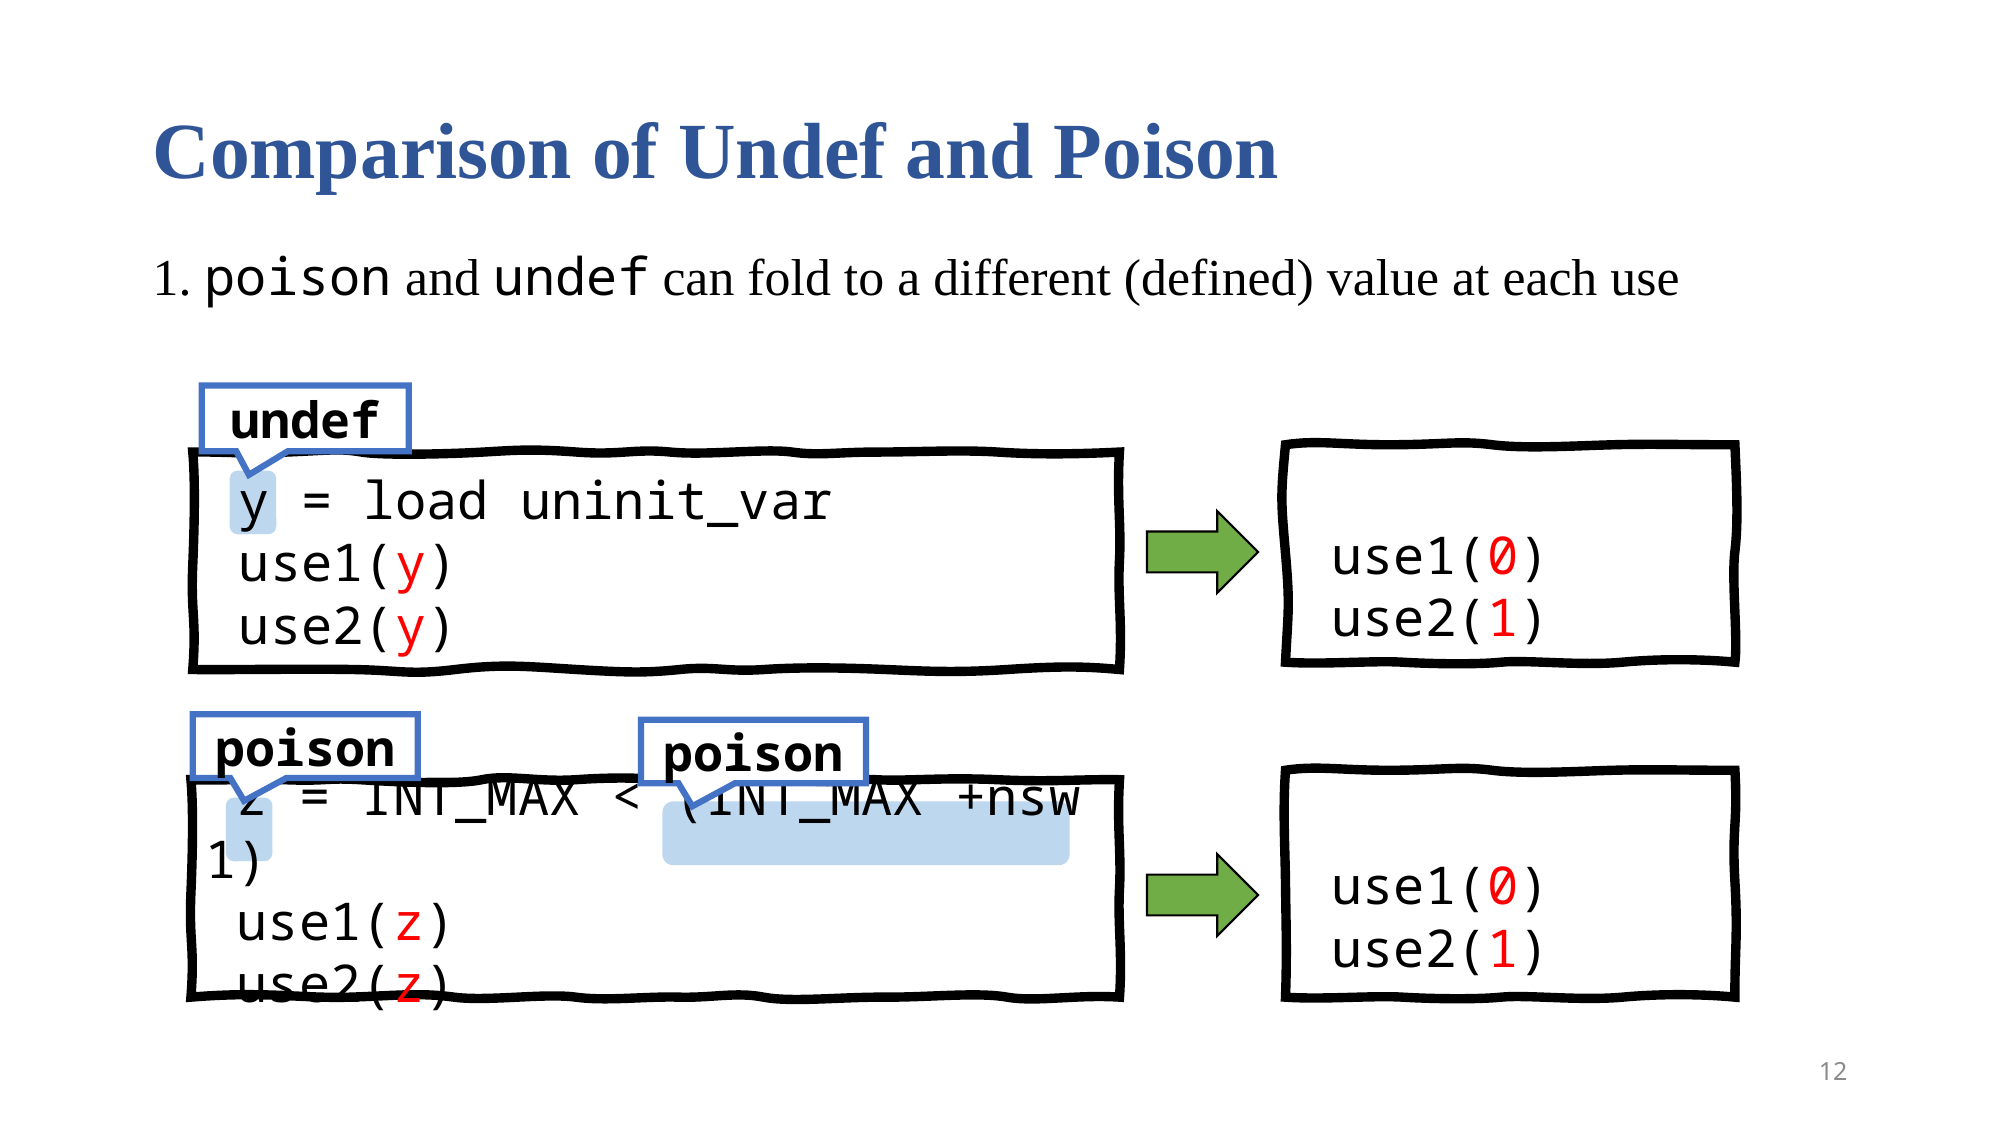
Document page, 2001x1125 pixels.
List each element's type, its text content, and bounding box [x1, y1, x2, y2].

title Comparison of Undef and Poison 1. poison and undef can fold to a different (defined) value at each use [137, 12, 1931, 317]
text_box poison [191, 713, 419, 803]
text_box use1(0) use2(1) [1280, 441, 1738, 665]
text_box z = INT_MAX < (INT_MAX +nsw 1) use1(z) use2(z) [189, 776, 1122, 1001]
slide_number 12 [1412, 1042, 1863, 1103]
text_box y = load uninit_var use1(y) use2(y) [191, 449, 1122, 674]
text_box use1(0) use2(1) [1283, 767, 1738, 1000]
text_box undef [200, 384, 410, 477]
text_box [1145, 508, 1260, 596]
text_box poison [640, 718, 868, 808]
text_box [1145, 851, 1260, 939]
